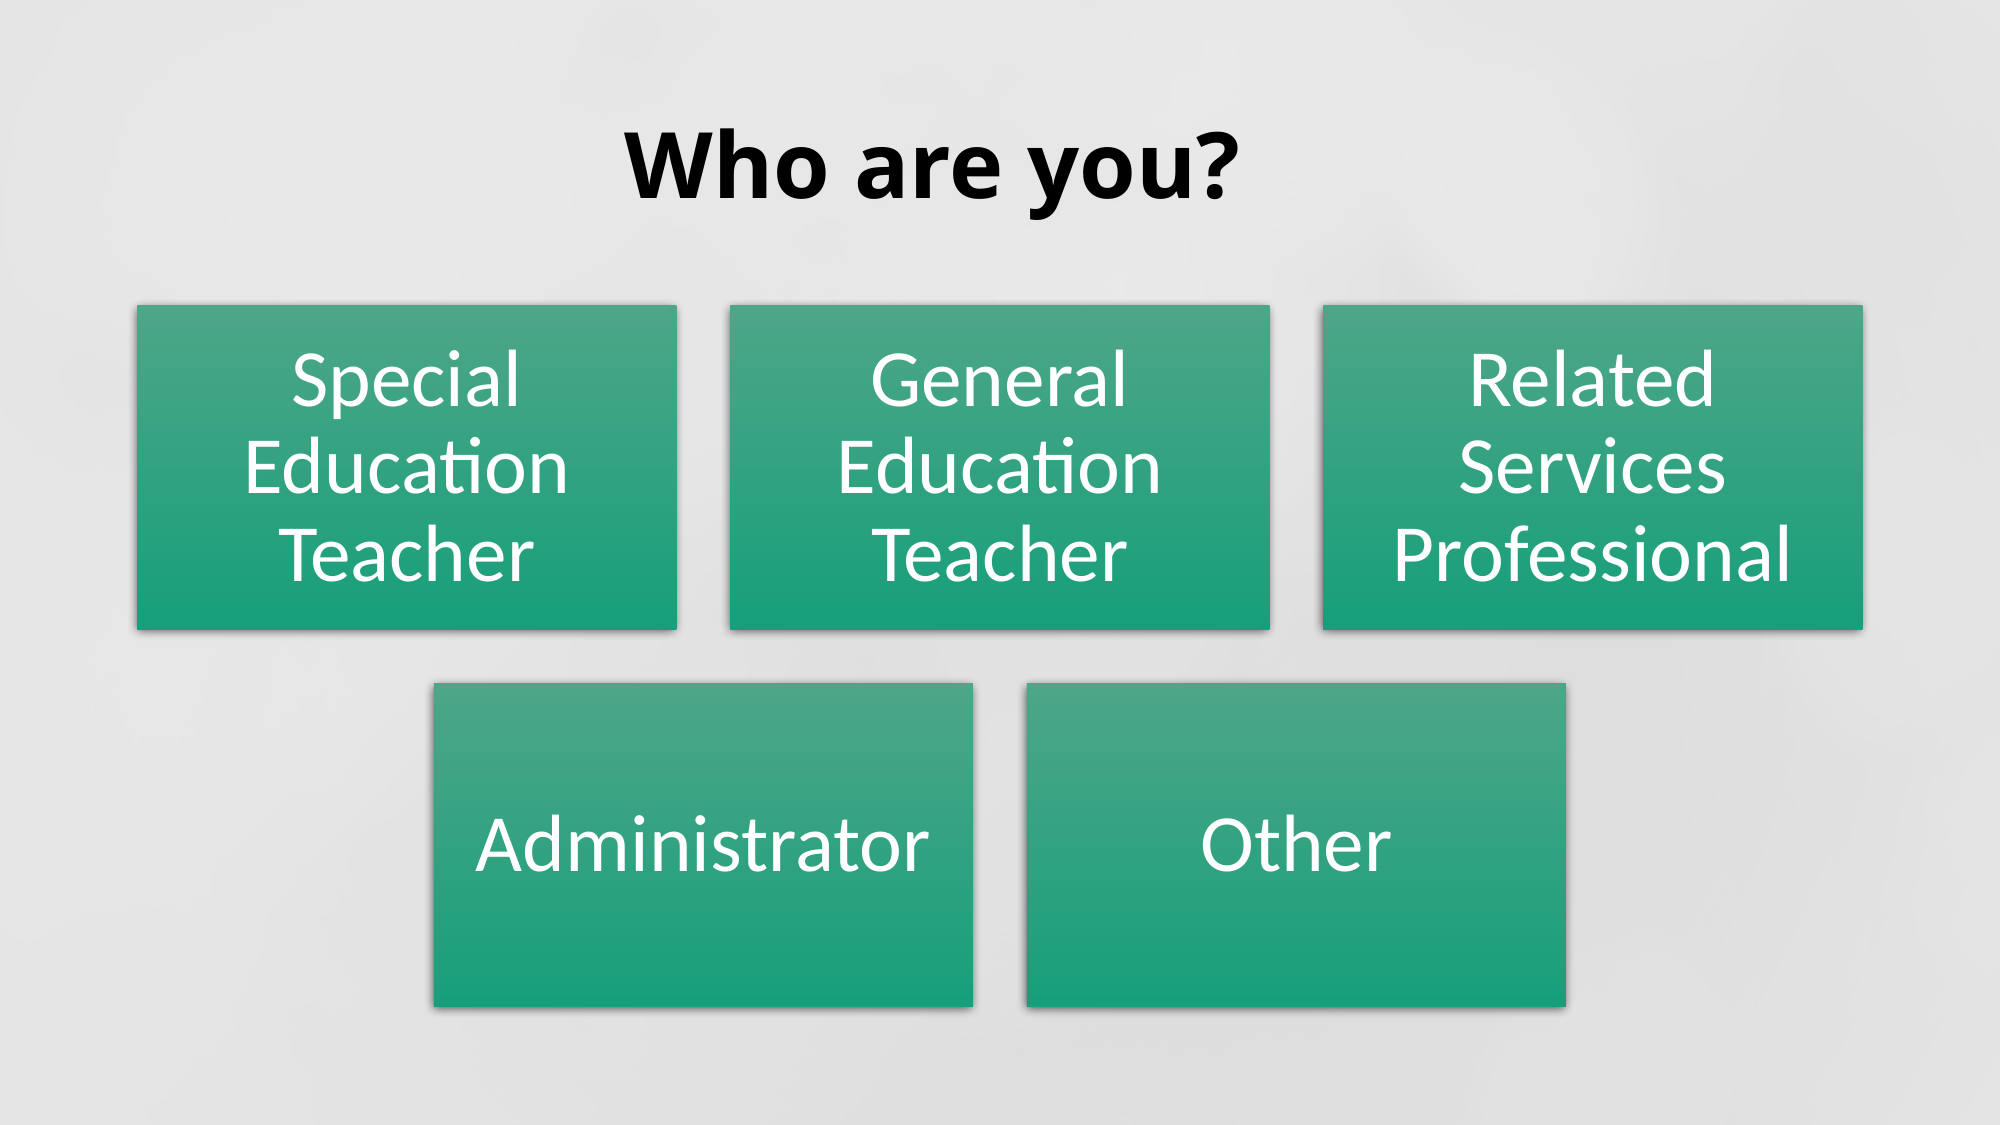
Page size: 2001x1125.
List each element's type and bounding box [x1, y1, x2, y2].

picture [0, 0, 2000, 1125]
list [137, 299, 1863, 1014]
